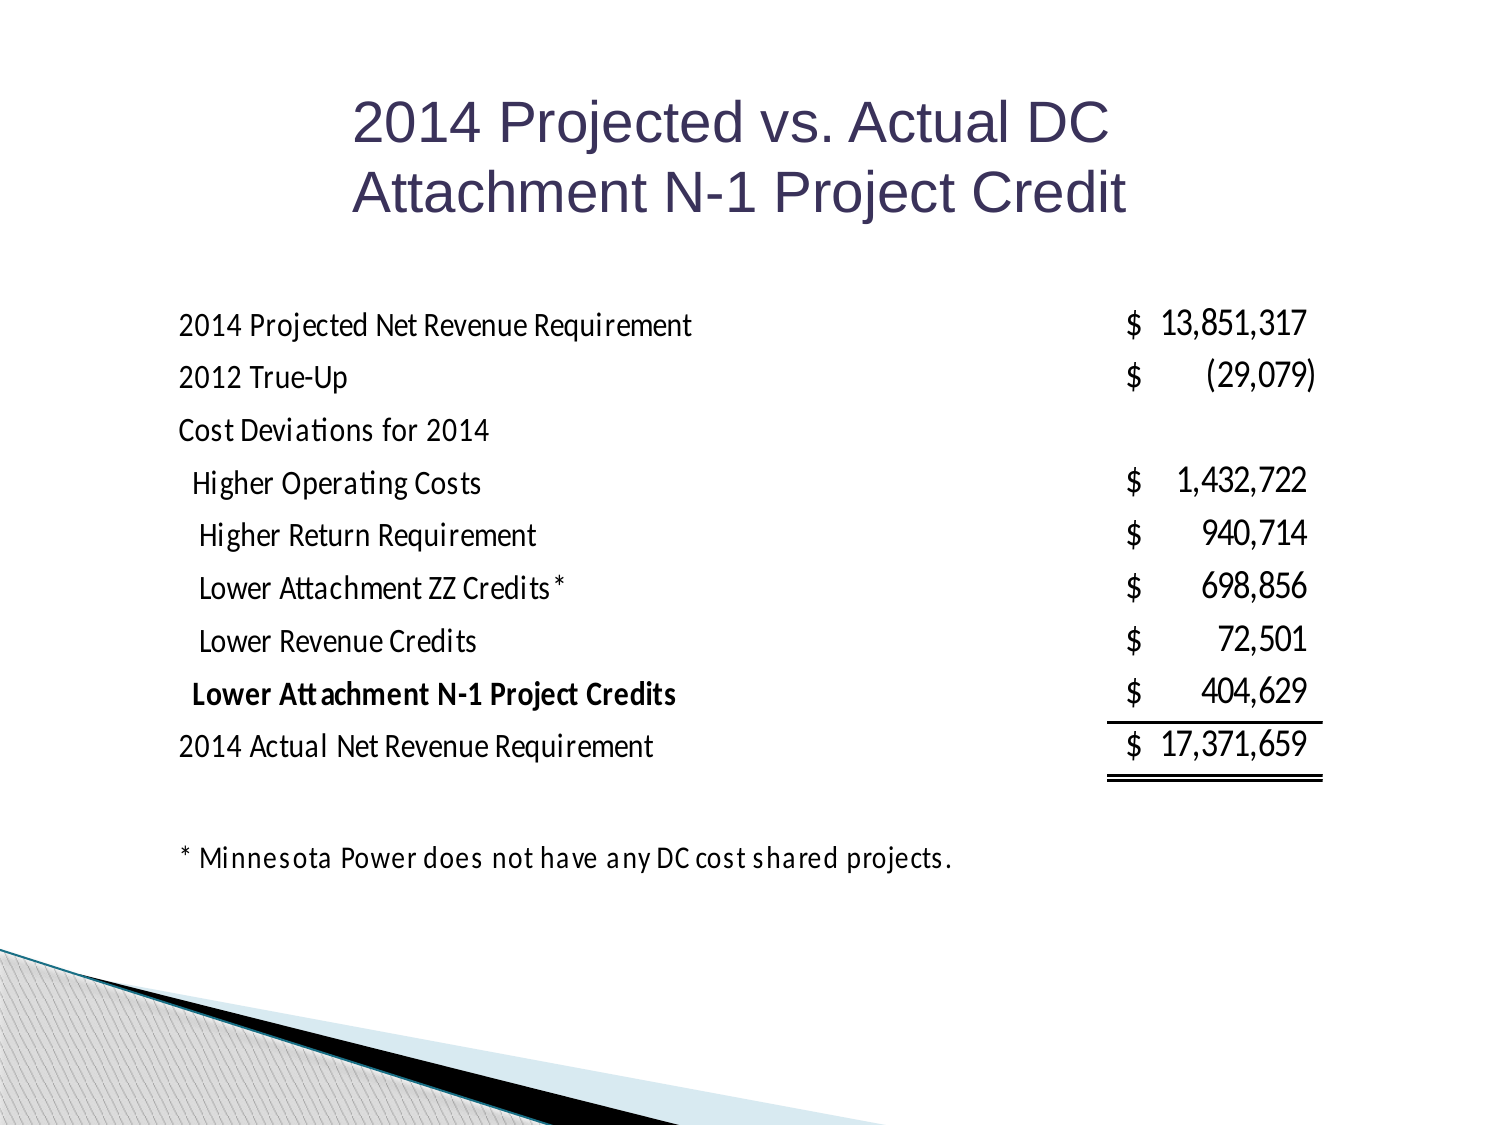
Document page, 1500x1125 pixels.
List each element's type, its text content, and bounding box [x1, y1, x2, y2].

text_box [162, 299, 1326, 888]
text_box 2014 Projected vs. Actual DC Attachment N-1 Project Credit [337, 76, 1143, 162]
text_box 2014 Projected vs. Actual DC Attachment N-1 Project Credit [337, 163, 1143, 232]
